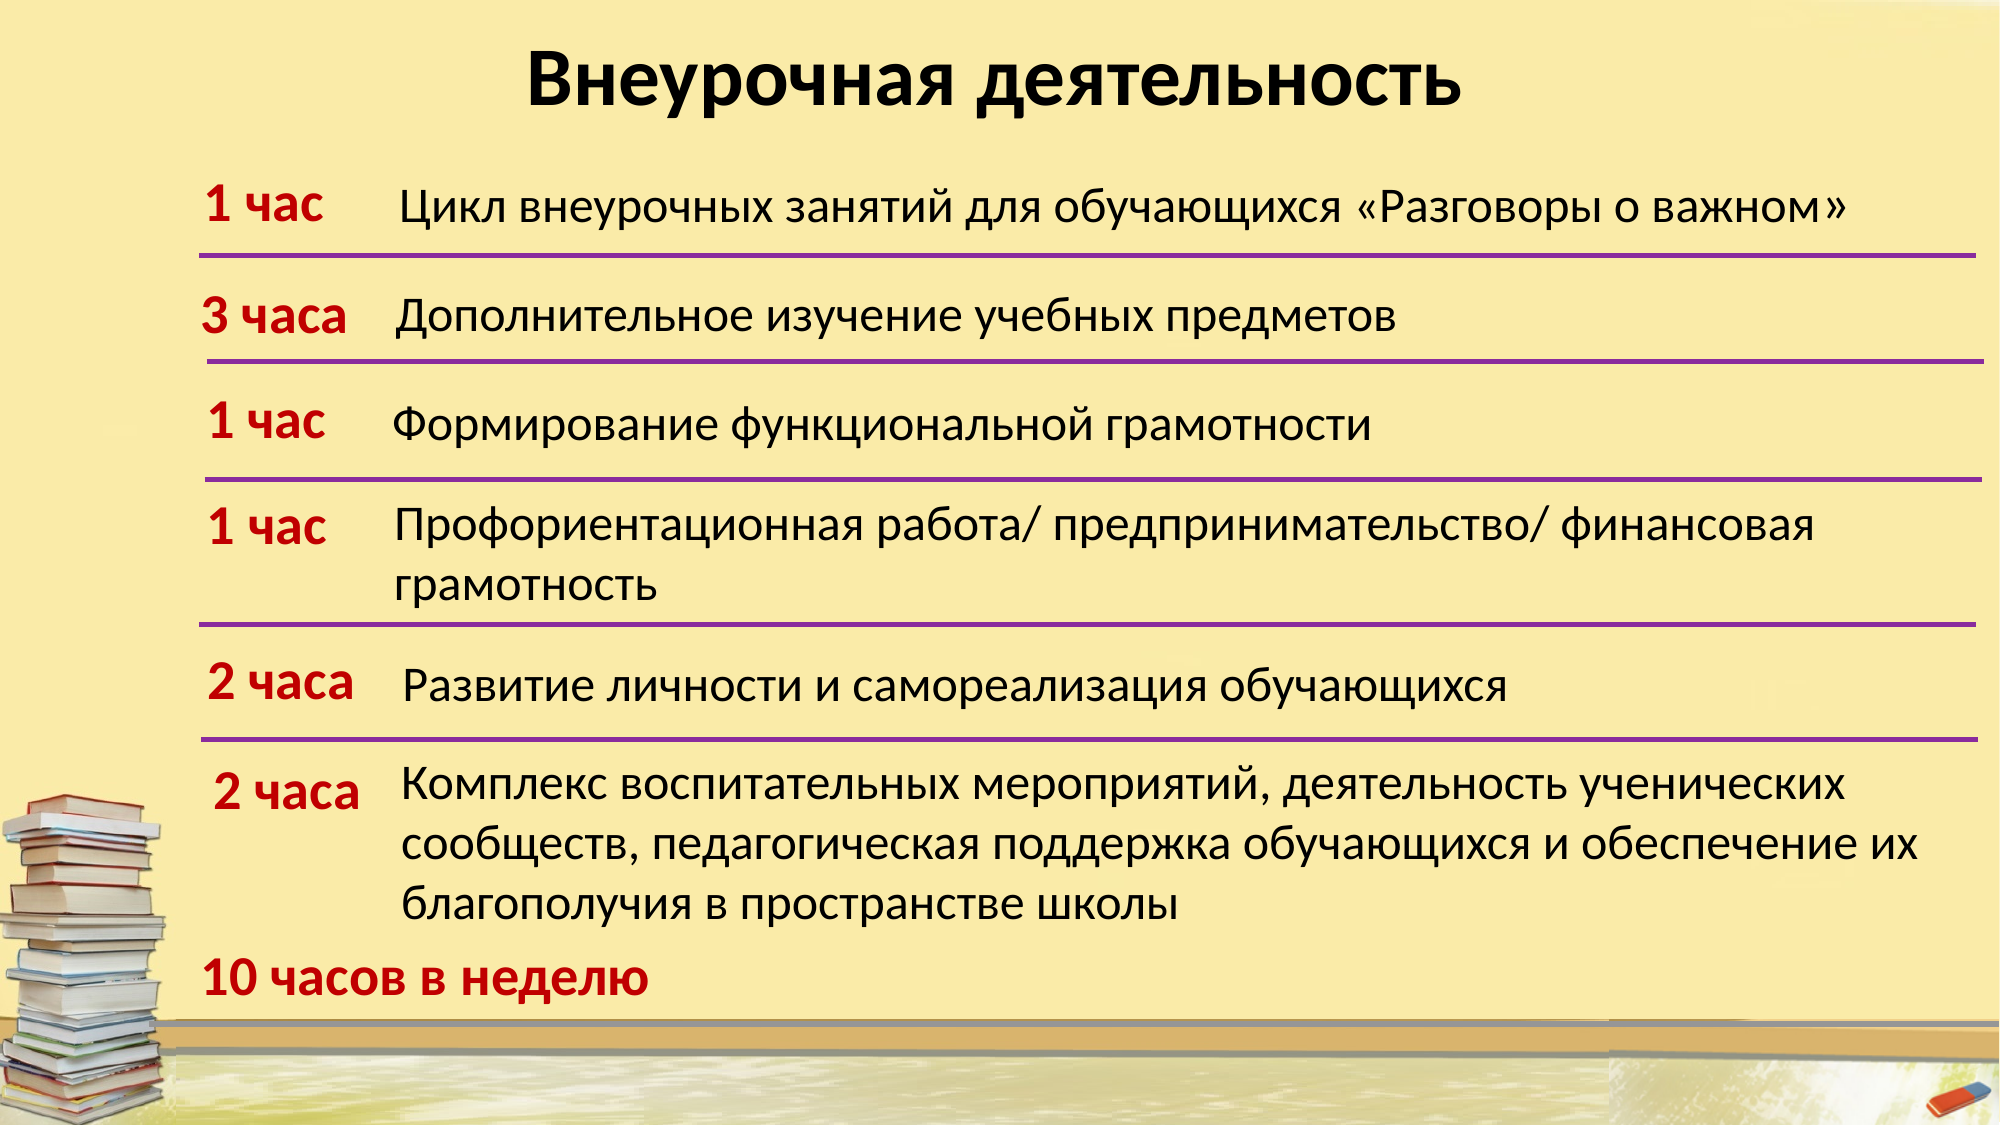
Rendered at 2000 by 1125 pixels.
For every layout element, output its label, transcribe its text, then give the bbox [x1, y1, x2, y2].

text_box Развитие личности и самореализация обучающихся [400, 649, 2000, 712]
text_box 1 час [202, 164, 360, 234]
text_box Дополнительное изучение учебных предметов [393, 279, 2000, 341]
text_box 10 часов в неделю [199, 937, 681, 1007]
text_box 1 час [205, 490, 359, 556]
text_box Профориентационная работа/ предпринимательство/ финансовая грамотность [372, 479, 2000, 621]
text_box 3 часа [199, 275, 351, 345]
text_box 1 час [204, 380, 358, 450]
text_box Внеурочная деятельность [95, 0, 1895, 165]
text_box Цикл внеурочных занятий для обучающихся «Разговоры о важном» [397, 164, 1953, 234]
text_box Формирование функциональной грамотности [370, 380, 2000, 461]
picture [0, 0, 2000, 1125]
text_box 2 часа [205, 641, 357, 711]
text_box 2 часа [211, 751, 374, 821]
text_box Комплекс воспитательных мероприятий, деятельность ученических сообществ, педагогическая поддержка обучающихся и обеспечение их благополучия в пространстве школы [399, 748, 1991, 930]
